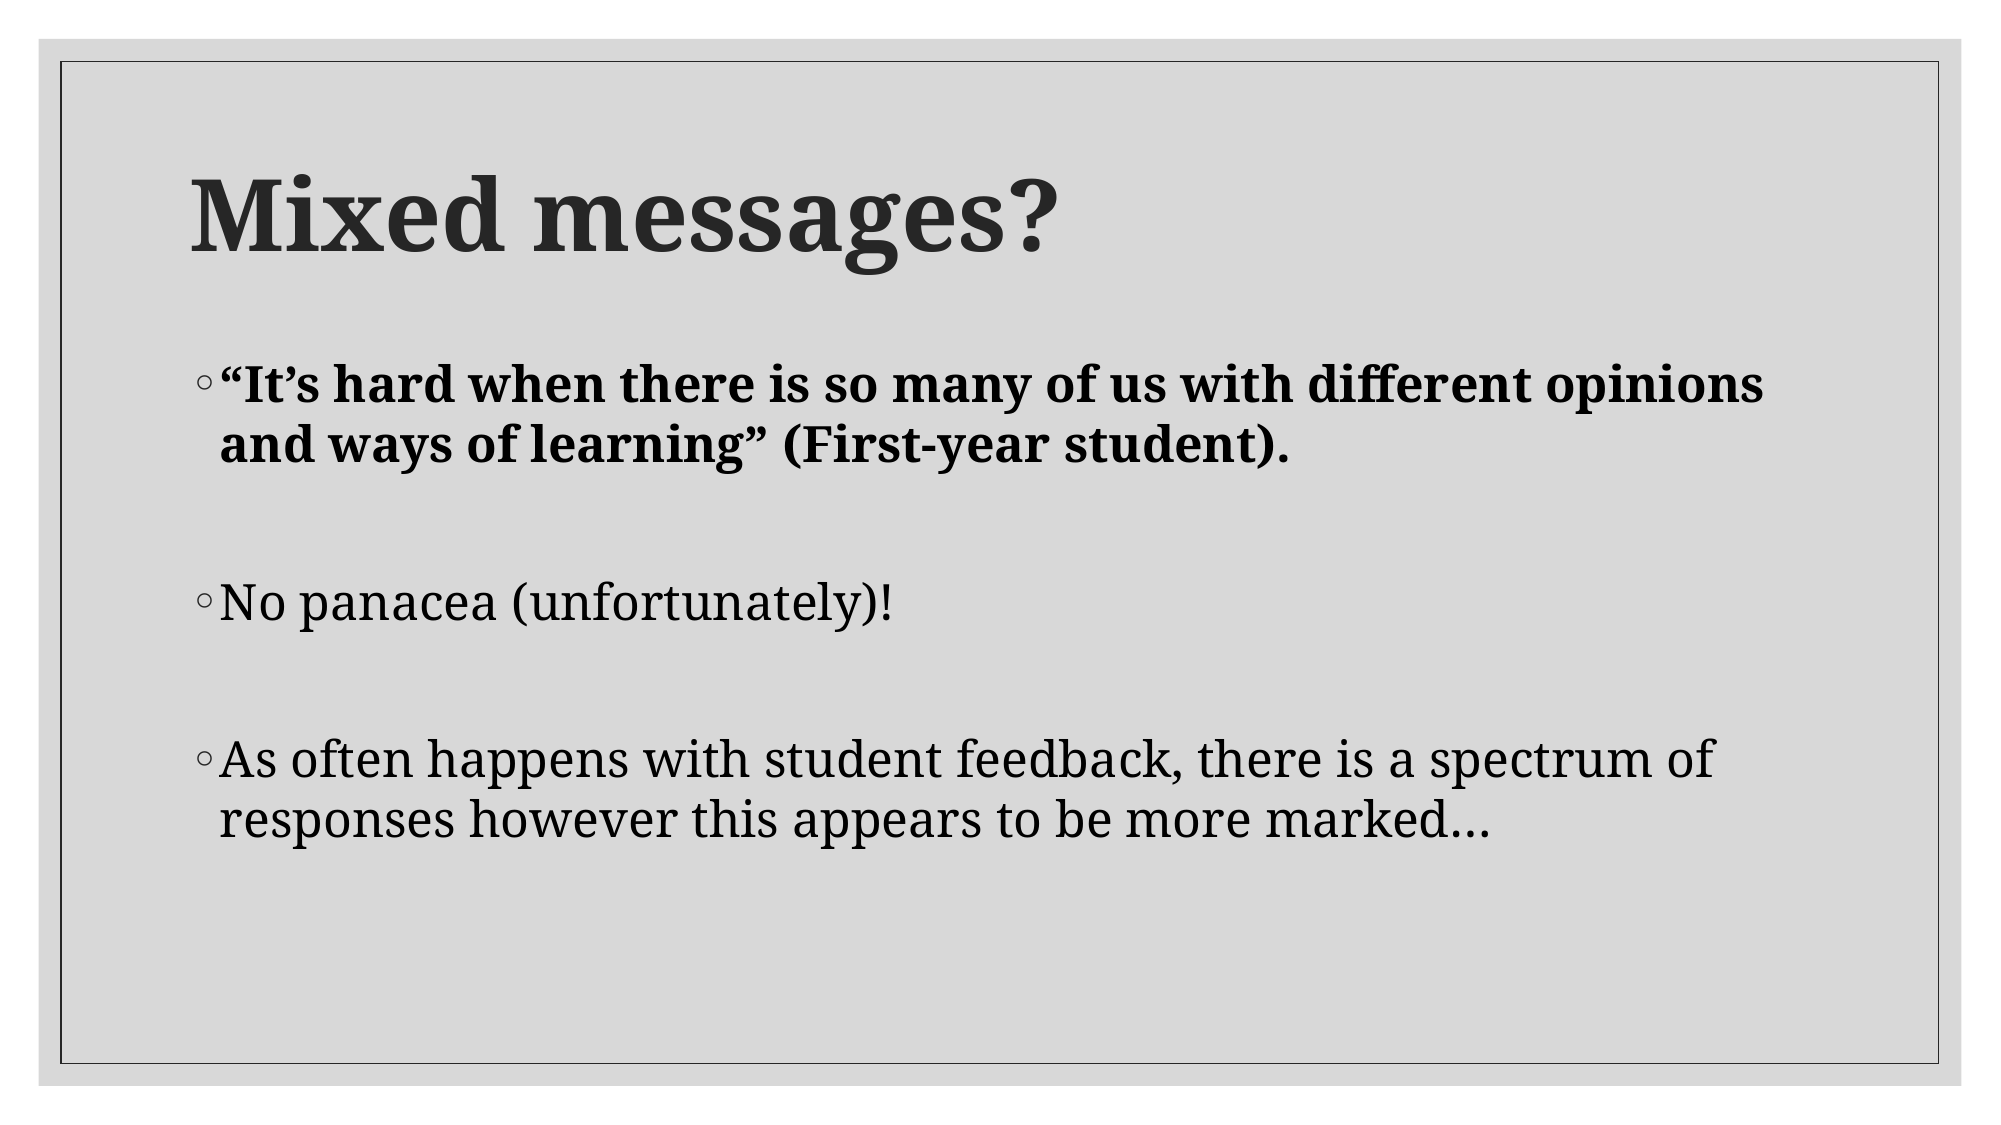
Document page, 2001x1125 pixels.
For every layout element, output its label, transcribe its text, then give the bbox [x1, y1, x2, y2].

list “It’s hard when there is so many of us with different opinions and ways of learning” (First-year student). No panacea (unfortunately)! As often happens with student feedback, there is a spectrum of responses however this appears to be more marked… [174, 345, 1825, 977]
title Mixed messages? [174, 107, 1825, 333]
